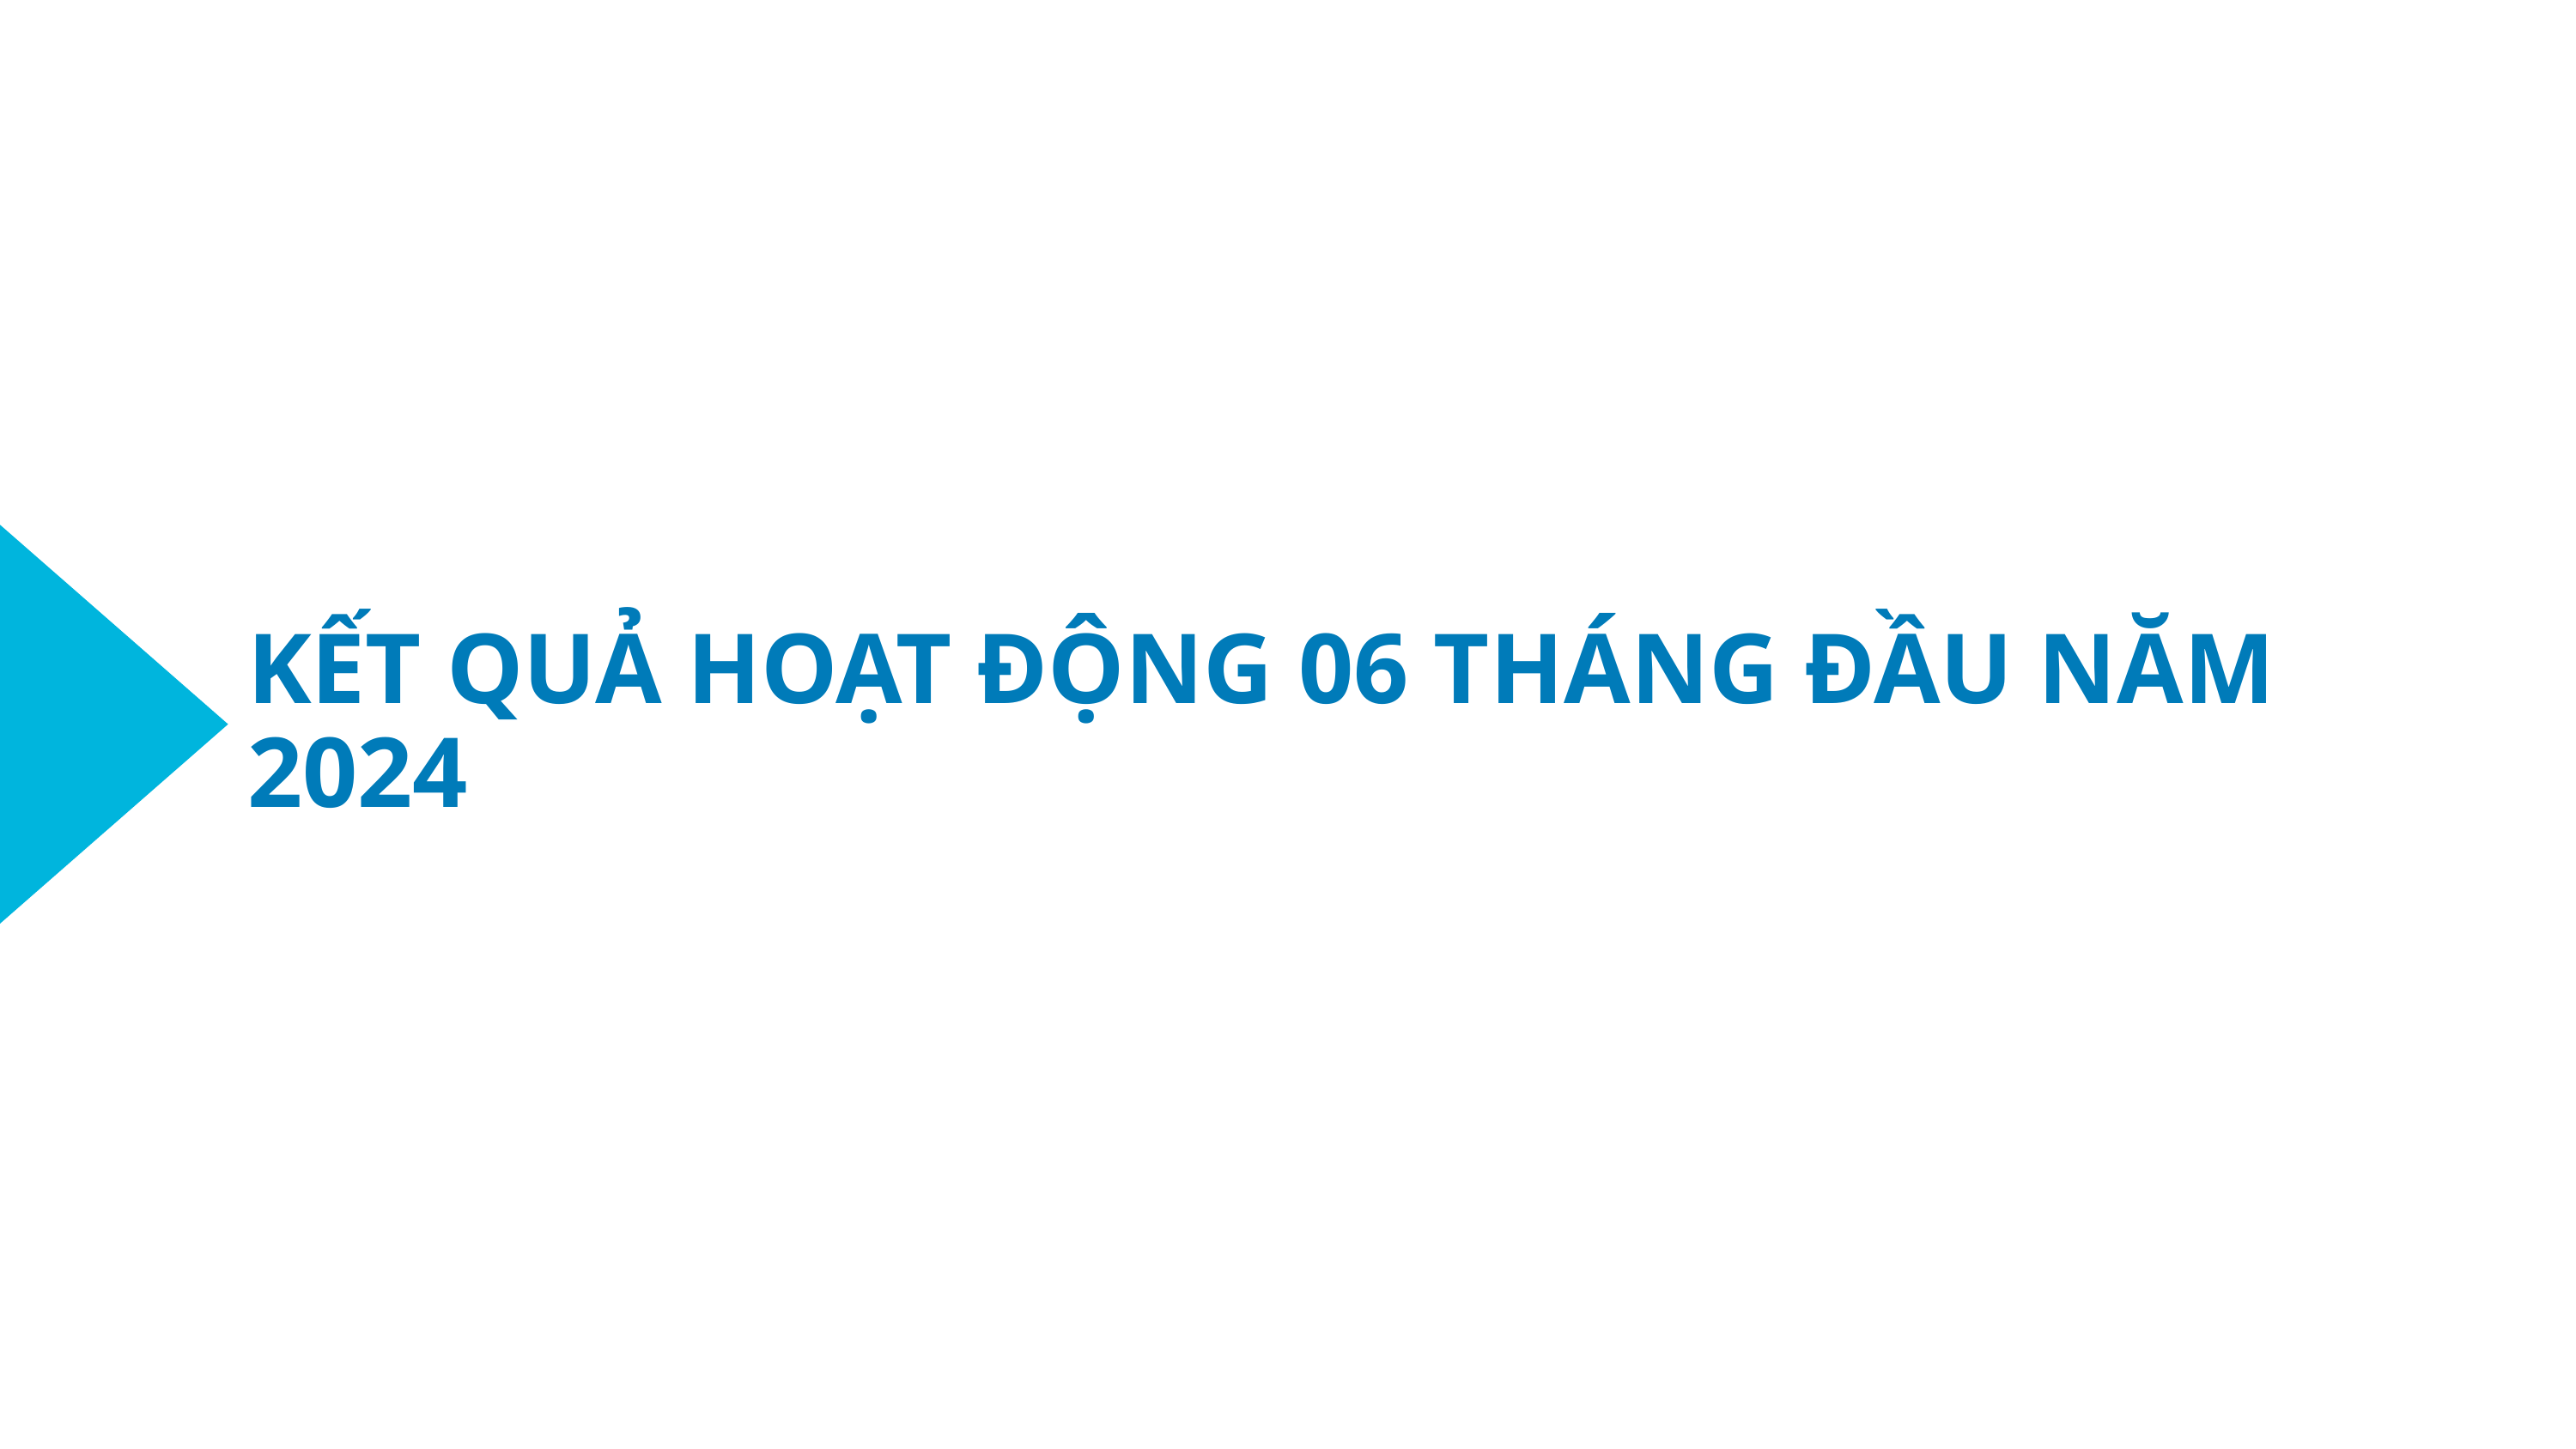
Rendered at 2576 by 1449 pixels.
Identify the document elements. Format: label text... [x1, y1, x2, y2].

title KẾT QUẢ HOẠT ĐỘNG 06 THÁNG ĐẦU NĂM 2024 [247, 524, 2520, 924]
